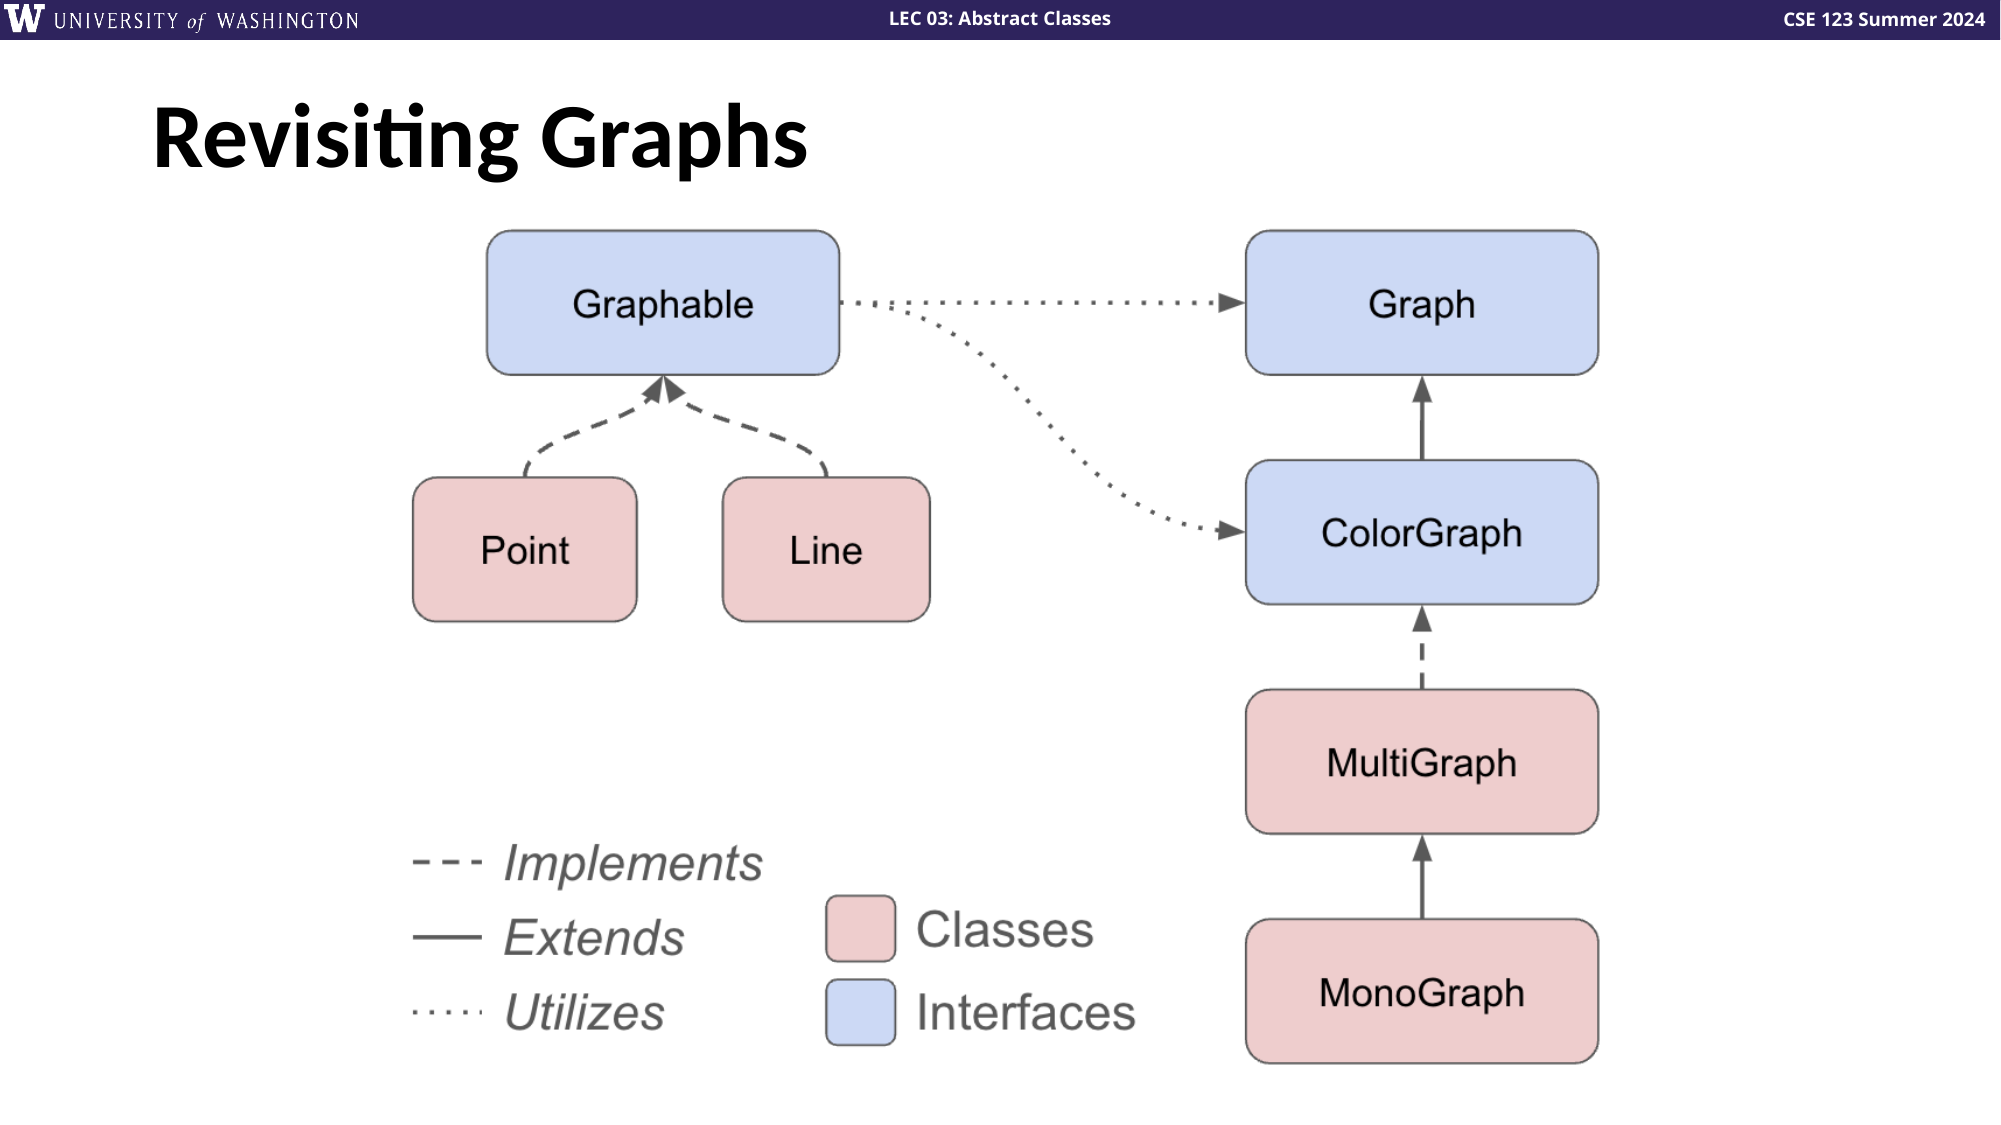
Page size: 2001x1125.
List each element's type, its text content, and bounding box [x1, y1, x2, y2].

title Revisiting Graphs [137, 74, 1863, 200]
picture [4, 4, 358, 33]
picture [370, 215, 1630, 1081]
